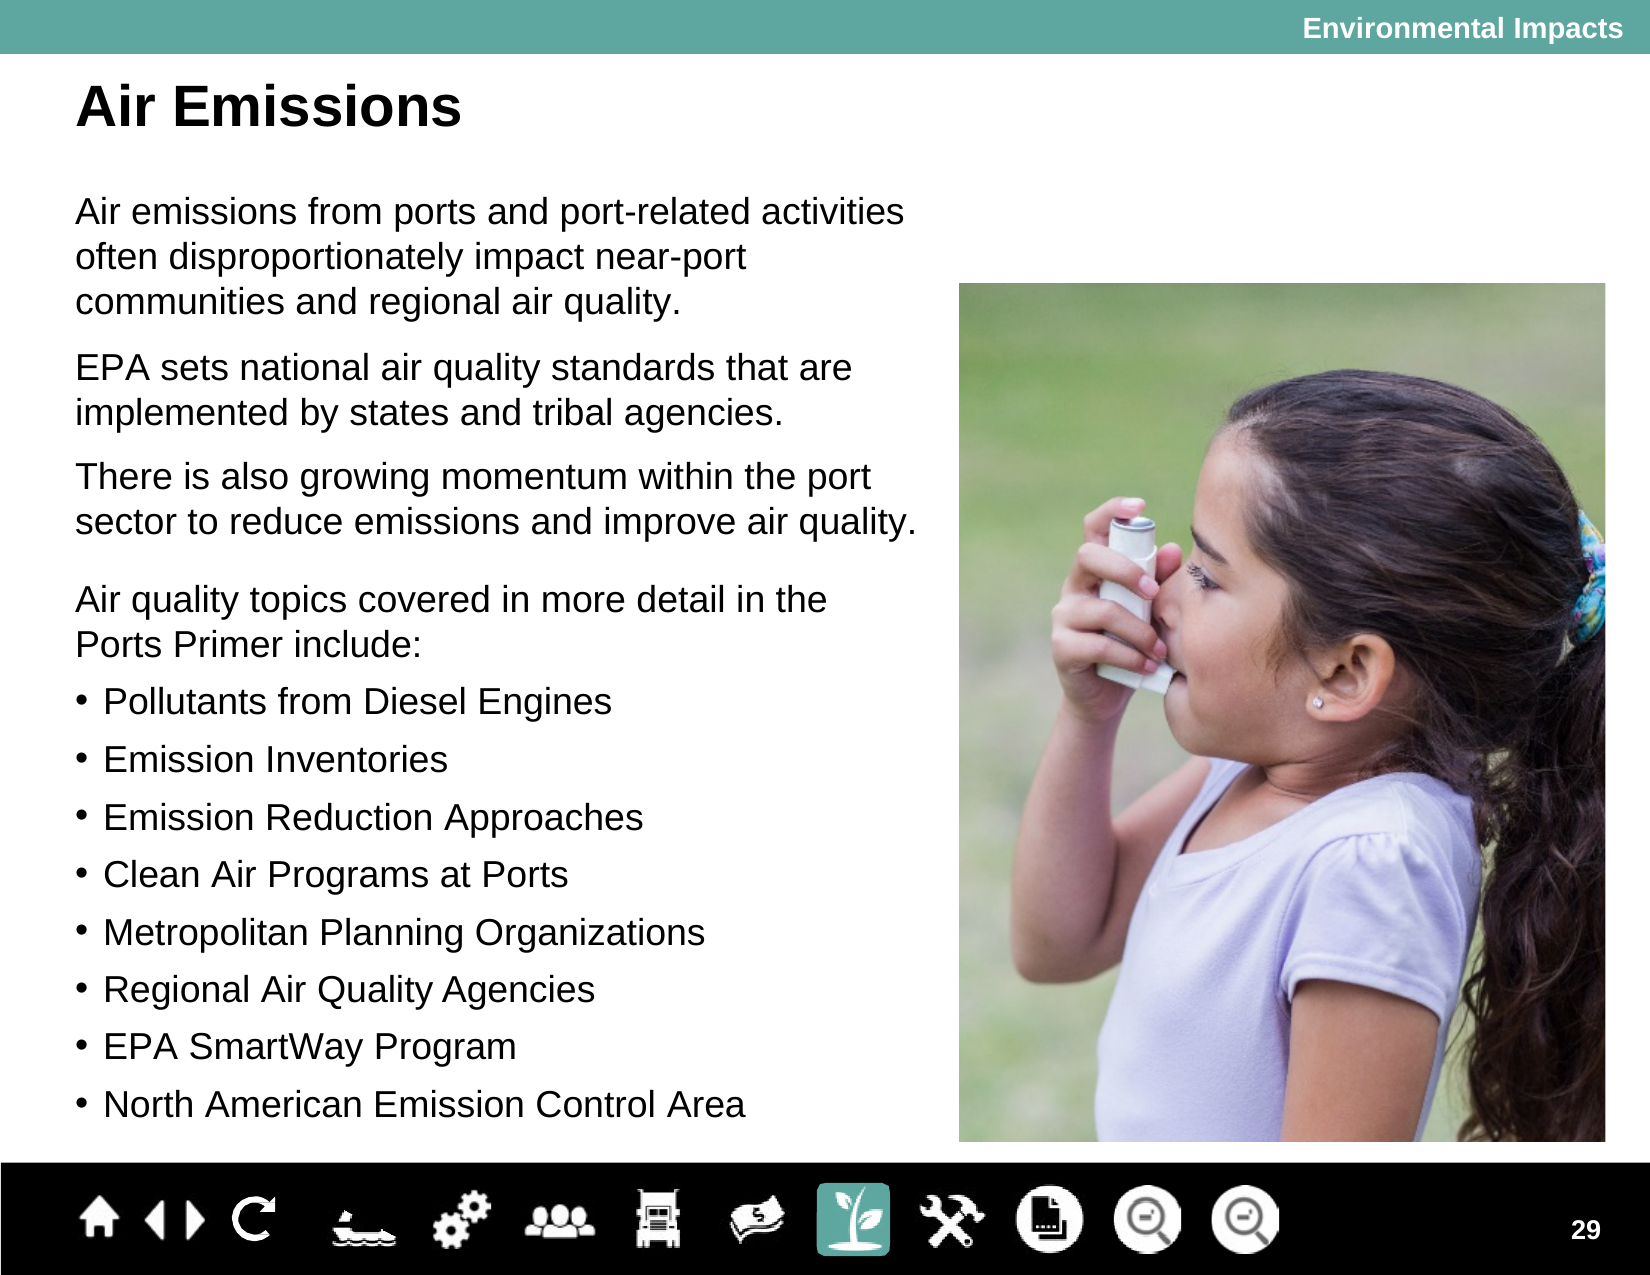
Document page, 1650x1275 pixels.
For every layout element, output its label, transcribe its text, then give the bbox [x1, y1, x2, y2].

text_box [718, 1194, 792, 1244]
text_box [0, 0, 1650, 54]
text_box [326, 1186, 401, 1253]
text_box [914, 1187, 988, 1252]
text_box [522, 1200, 597, 1239]
text_box [631, 1182, 684, 1252]
text_box [76, 1194, 125, 1240]
slide_number 29 [1566, 1212, 1606, 1275]
text_box [1012, 1182, 1086, 1257]
text_box [139, 1193, 170, 1244]
text_box [432, 1189, 492, 1250]
text_box [231, 1196, 276, 1242]
text_box [821, 1182, 886, 1257]
text_box [181, 1193, 211, 1244]
text_box [1211, 1185, 1280, 1254]
picture [958, 283, 1606, 1142]
text_box [886, 1184, 891, 1255]
text_box Environmental Impacts Air Emissions Air emissions from ports and port-related activities often disproportionately impact near-port communities and regional air quality. EPA sets national air quality standards that are implemented by states and tribal agencies. There is also growing momentum within the port sector to reduce emissions and improve air quality. Air quality topics covered in more detail in the Ports Primer include: Pollutants from Diesel Engines Emission Inventories Emission Reduction Approaches Clean Air Programs at Ports Metropolitan Planning Organizations Regional Air Quality Agencies EPA SmartWay Program North American Emission Control Area [72, 9, 1625, 1158]
text_box [1113, 1185, 1182, 1254]
text_box [816, 1183, 821, 1255]
